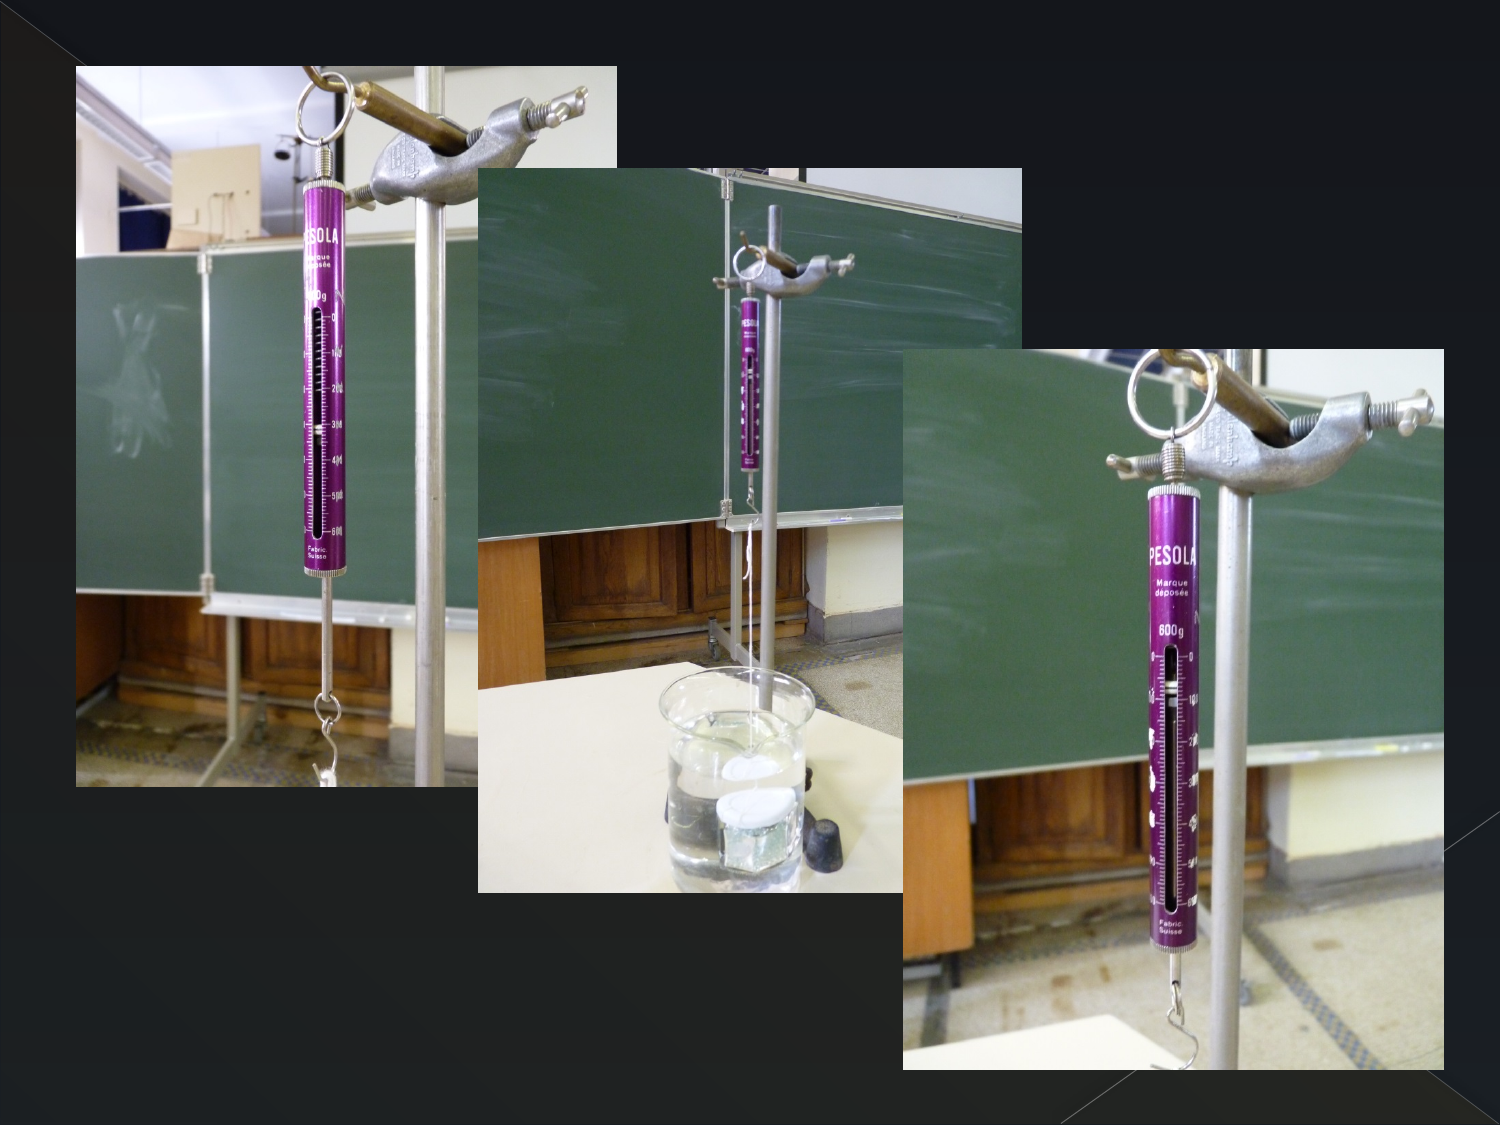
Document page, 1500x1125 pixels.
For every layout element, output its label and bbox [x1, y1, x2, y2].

picture [76, 66, 1444, 1071]
